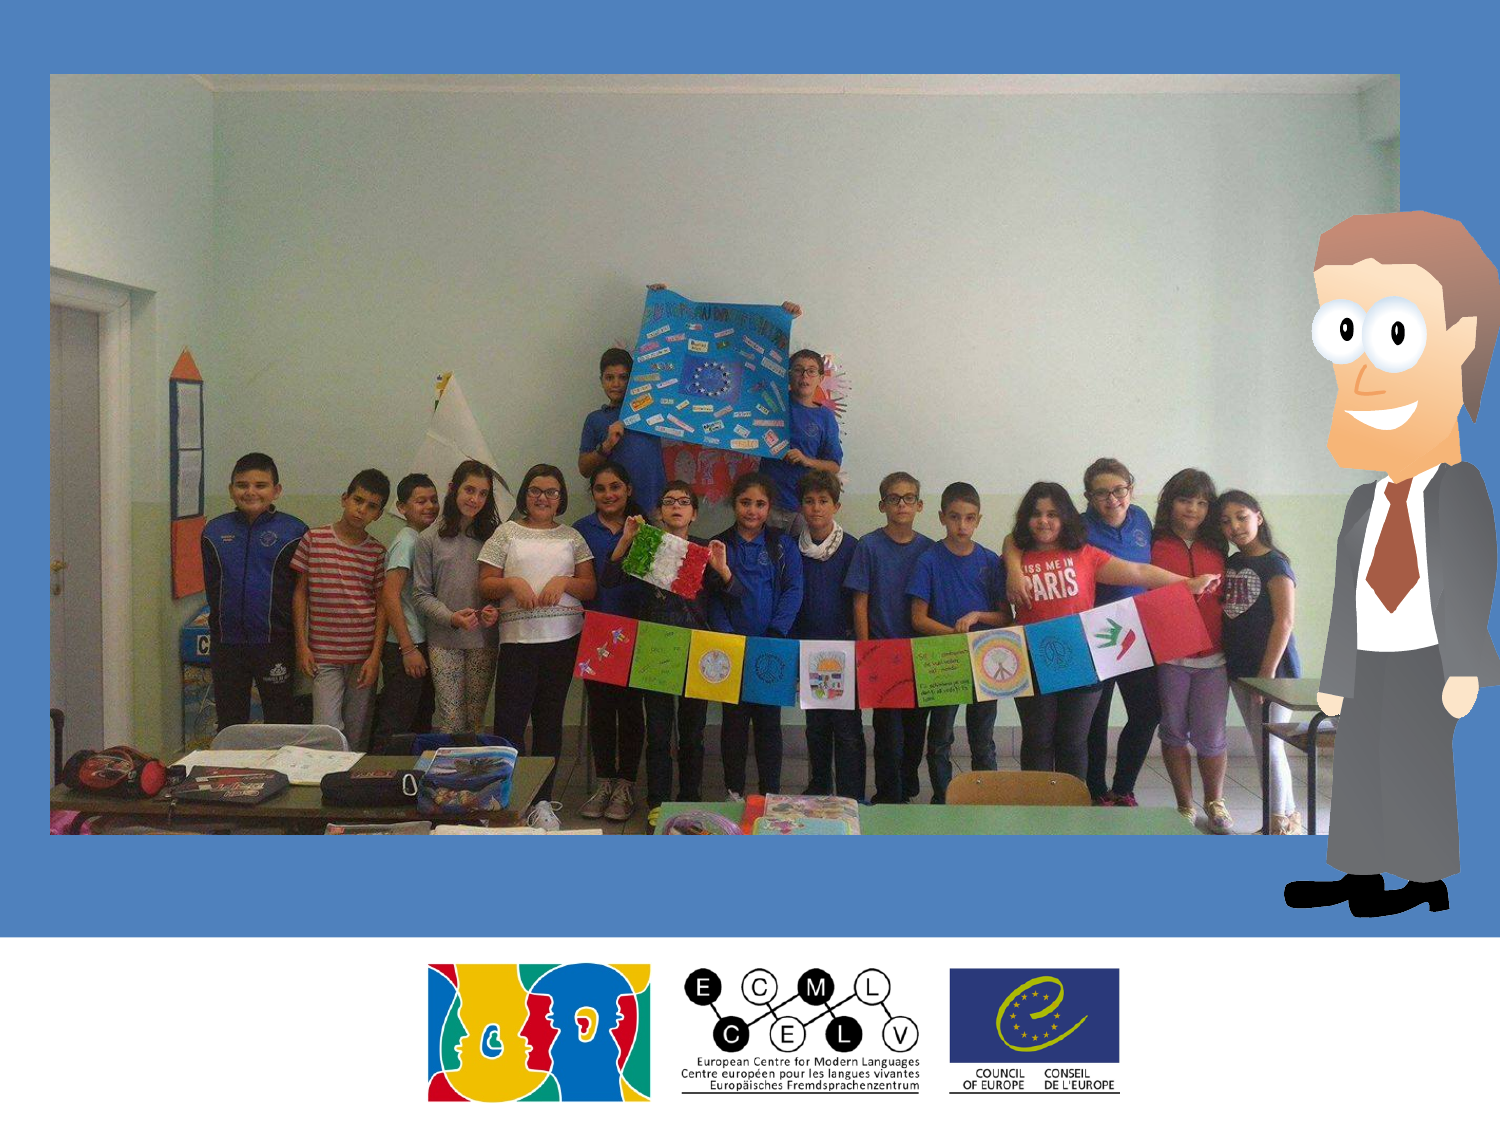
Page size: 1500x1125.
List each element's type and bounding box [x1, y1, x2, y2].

picture [1099, 149, 1500, 918]
picture [426, 962, 652, 1103]
list [49, 74, 1401, 835]
picture [662, 962, 1129, 1102]
